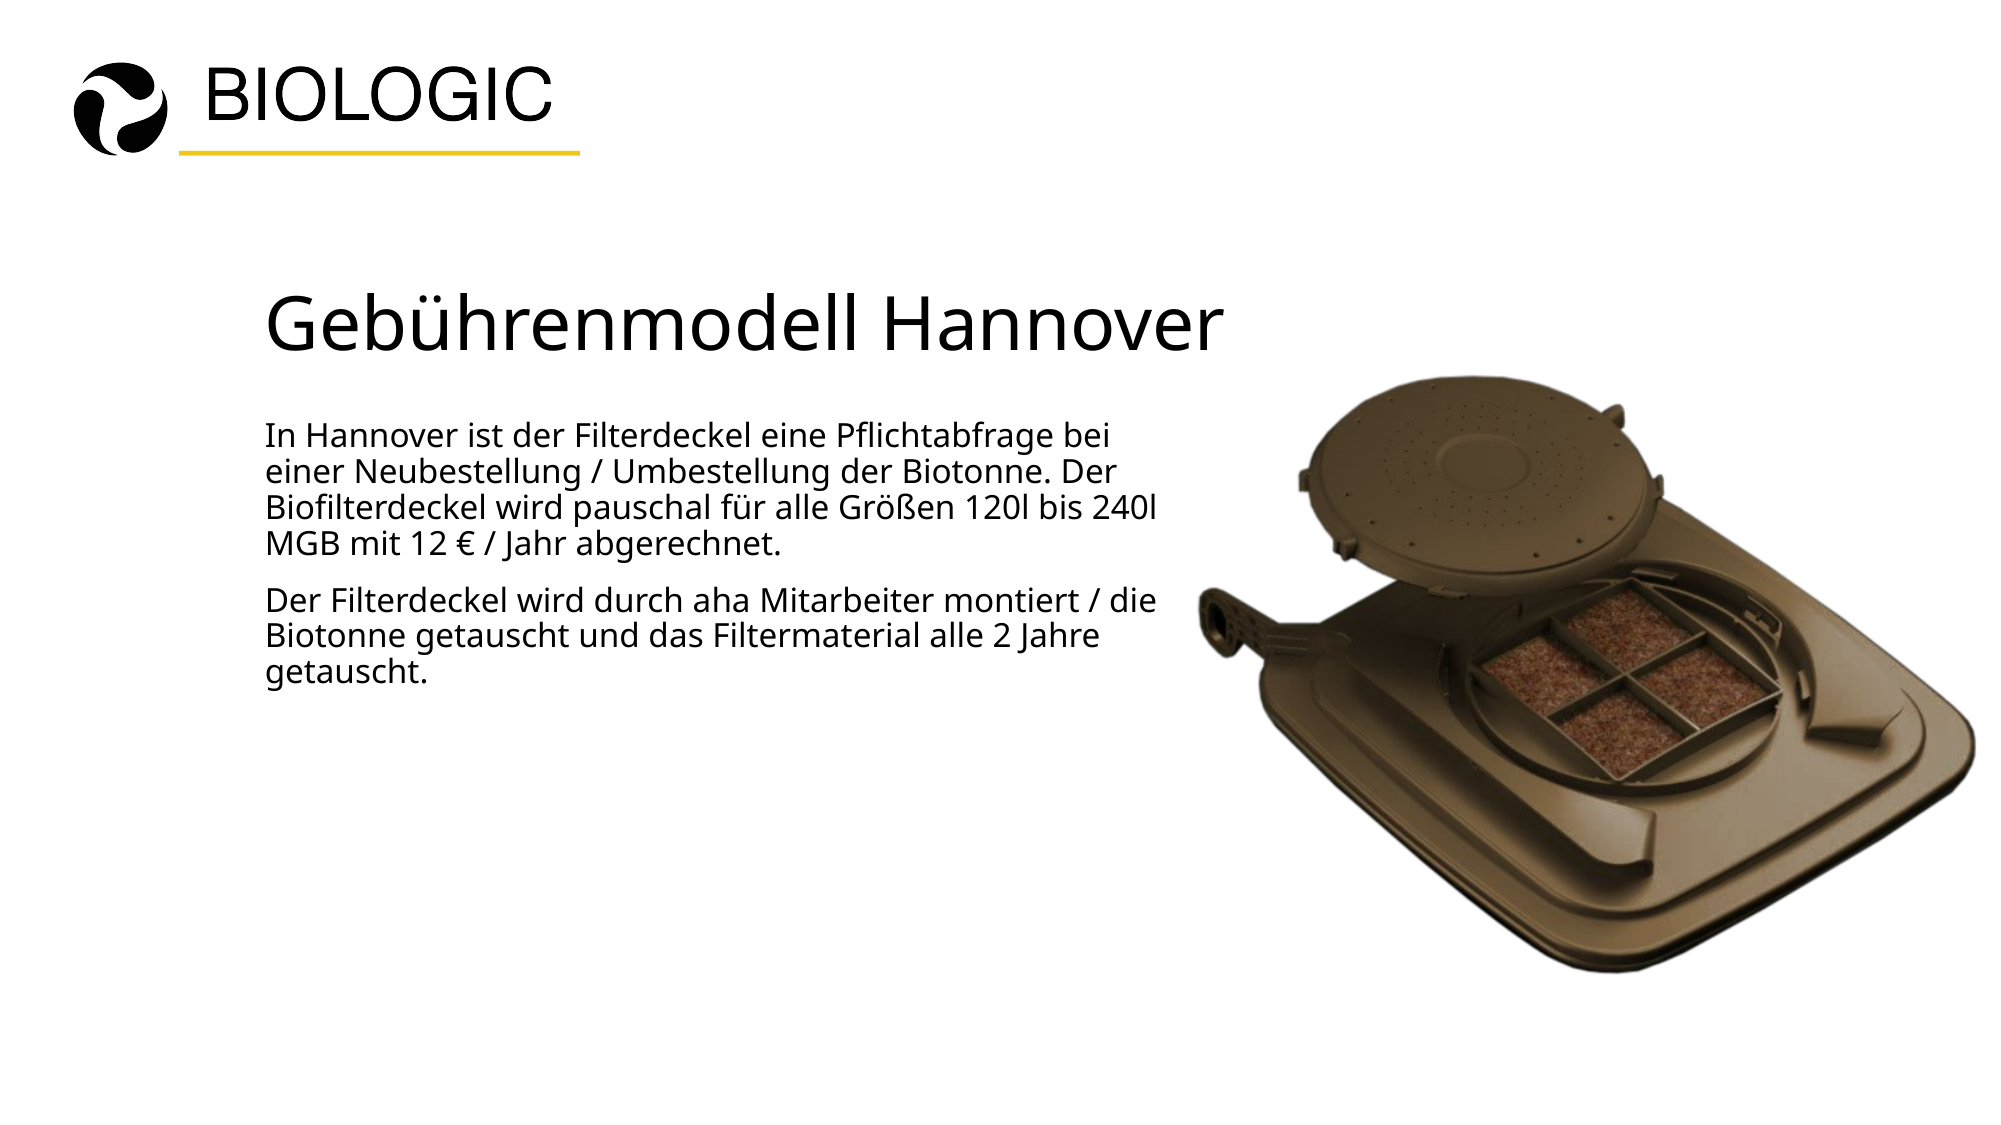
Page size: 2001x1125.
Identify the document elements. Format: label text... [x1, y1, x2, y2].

picture [761, 323, 2000, 1125]
subtitle In Hannover ist der Filterdeckel eine Pflichtabfrage bei einer Neubestellung / Umbestellung der Biotonne. Der Biofilterdeckel wird pauschal für alle Größen 120l bis 240l MGB mit 12 € / Jahr abgerechnet. Der Filterdeckel wird durch aha Mitarbeiter montiert / die Biotonne getauscht und das Filtermaterial alle 2 Jahre getauscht. [249, 411, 761, 1048]
picture [49, 39, 599, 181]
title Gebührenmodell Hannover [249, 273, 1750, 375]
